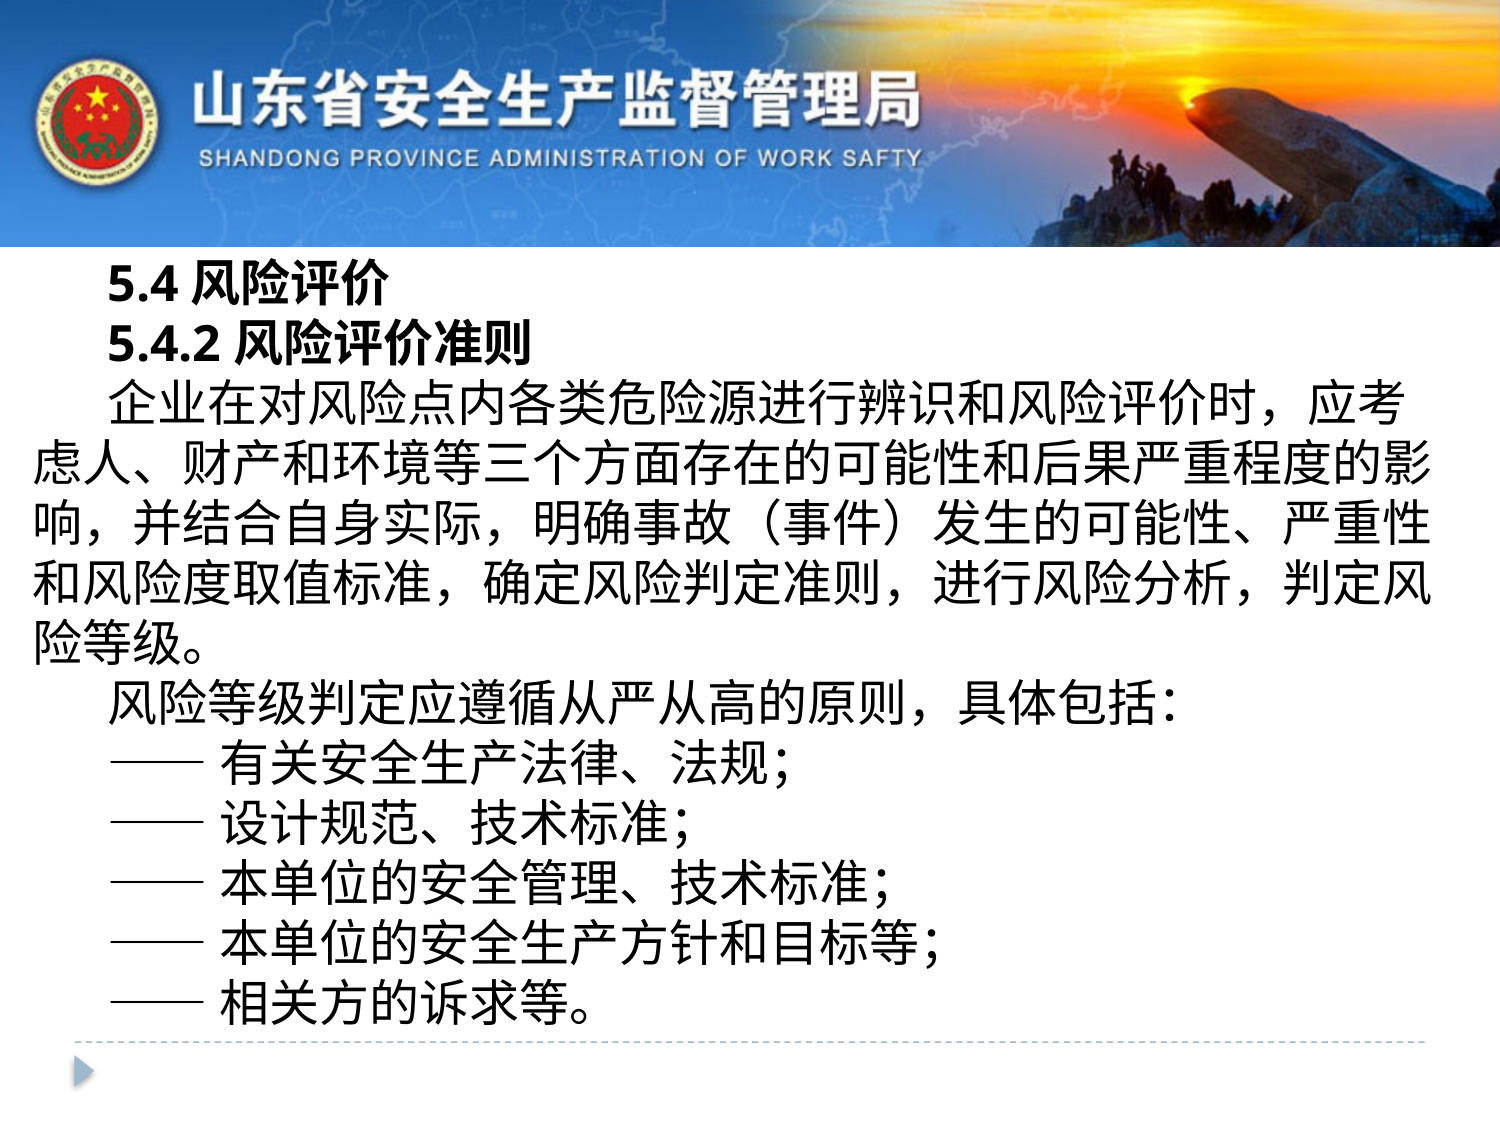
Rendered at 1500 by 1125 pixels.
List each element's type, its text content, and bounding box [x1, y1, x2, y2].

text_box 5.4风险评价 5.4.2风险评价准则 企业在对风险点内各类危险源进行辨识和风险评价时，应考虑人、财产和环境等三个方面存在的可能性和后果严重程度的影响，并结合自身实际，明确事故（事件）发生的可能性、严重性和风险度取值标准，确定风险判定准则，进行风险分析，判定风险等级。 风险等级判定应遵循从严从高的原则，具体包括： ——有关安全生产法律、法规； ——设计规范、技术标准； ——本单位的安全管理、技术标准； ——本单位的安全生产方针和目标等； ——相关方的诉求等。 [17, 260, 1459, 1039]
picture [0, 0, 1500, 247]
